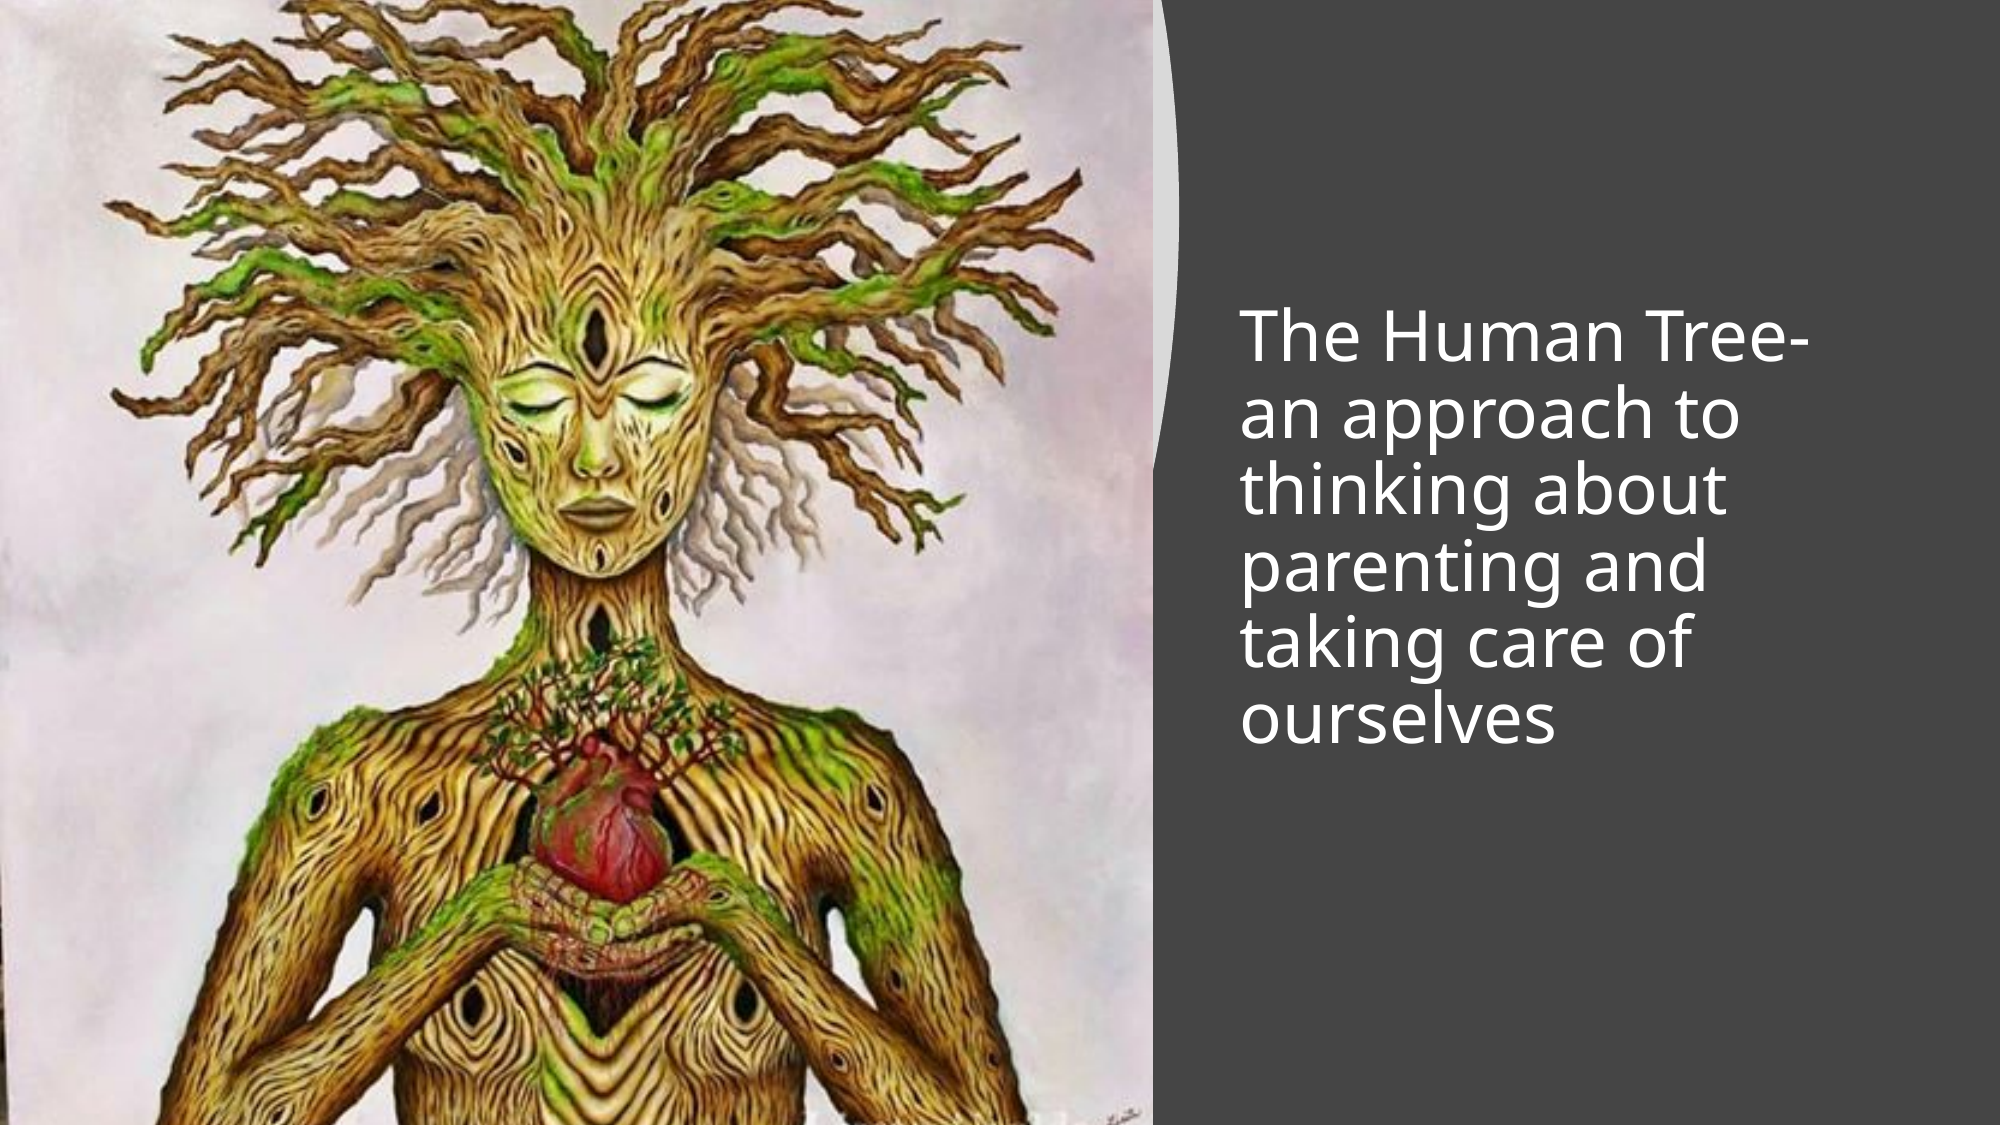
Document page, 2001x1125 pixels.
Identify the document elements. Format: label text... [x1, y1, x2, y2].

title The Human Tree- an approach to thinking about parenting and taking care of ourselves [1224, 292, 1895, 767]
text_box [1153, 0, 1181, 476]
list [0, 0, 1153, 1125]
